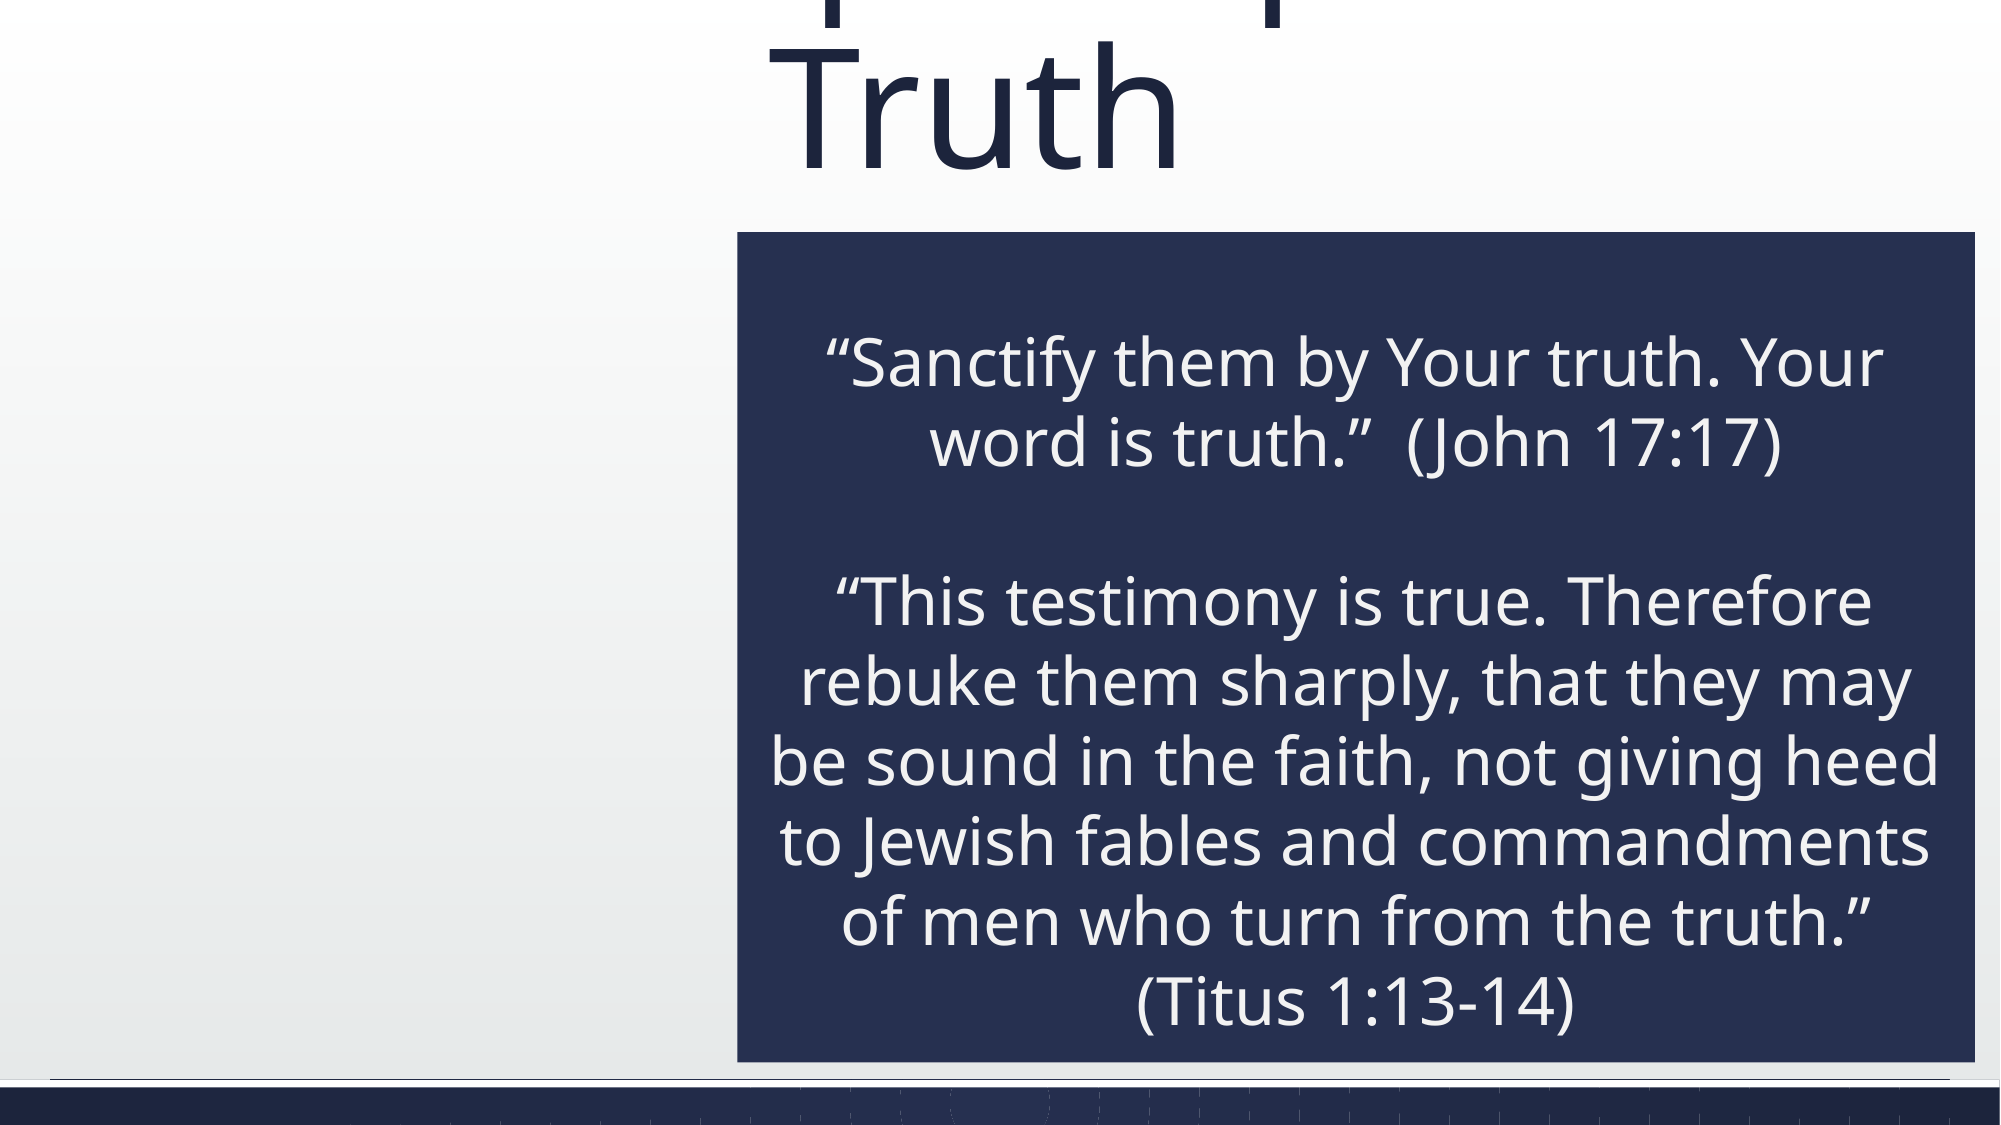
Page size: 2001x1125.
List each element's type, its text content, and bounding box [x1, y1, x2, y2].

title Worship In Spirit & Truth [37, 0, 1963, 213]
list [37, 232, 725, 1100]
text_box “Sanctify them by Your truth. Your word is truth.” (John 17:17) “This testimony is true. Therefore rebuke them sharply, that they may be sound in the faith, not giving heed to Jewish fables and commandments of men who turn from the truth.” (Titus 1:13-14) [737, 232, 1975, 1063]
